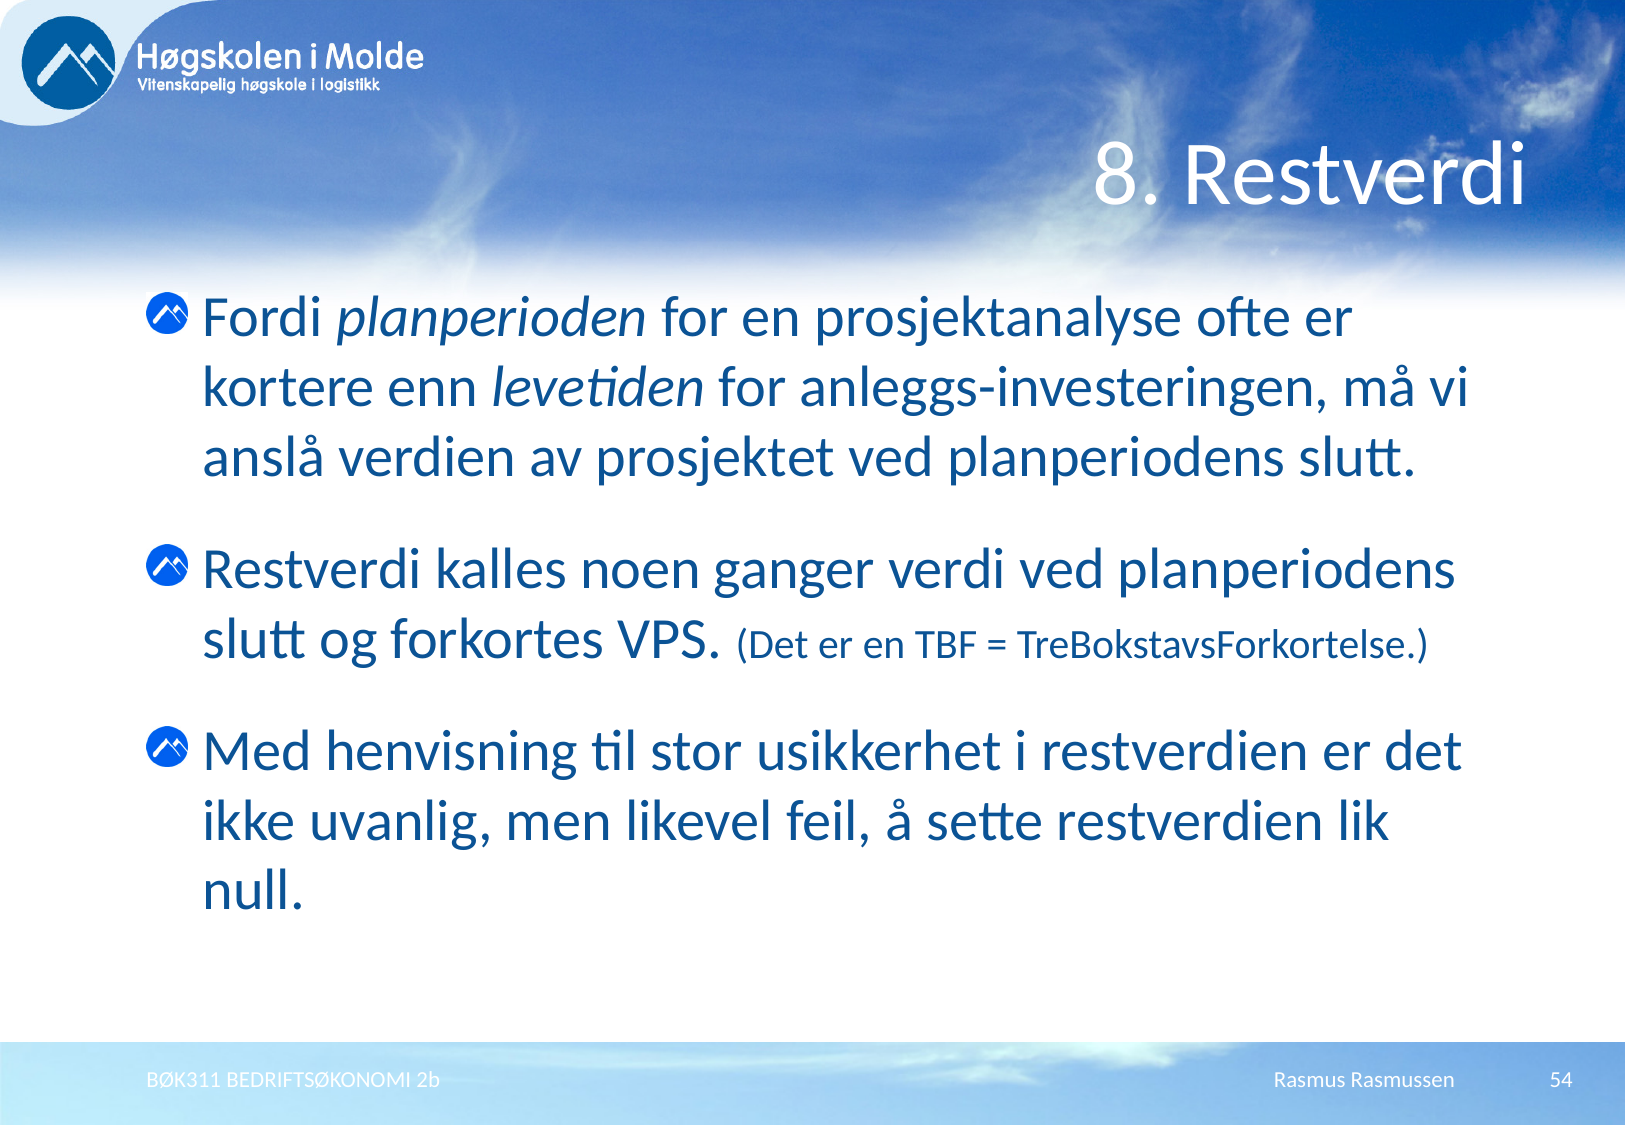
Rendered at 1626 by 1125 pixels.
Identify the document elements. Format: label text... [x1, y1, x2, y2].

picture [146, 726, 188, 767]
title 8. Restverdi [131, 105, 1544, 235]
slide_number 54 [1493, 1048, 1588, 1109]
picture [146, 292, 188, 334]
picture [0, 1042, 1625, 1125]
picture [146, 544, 188, 586]
picture [0, 0, 1625, 310]
slide_number Rasmus Rasmussen [1166, 1048, 1471, 1109]
list Fordi planperioden for en prosjektanalyse ofte er kortere enn levetiden for anleggs-investeringen, må vi anslå verdien av prosjektet ved planperiodens slutt. Restverdi kalles noen ganger verdi ved planperiodens slutt og forkortes VPS. (Det er en TBF = TreBokstavsForkortelse.) Med henvisning til stor usikkerhet i restverdien er det ikke uvanlig, men likevel feil, å sette restverdien lik null. [131, 270, 1494, 991]
footer BØK311 BEDRIFTSØKONOMI 2b [131, 1048, 1166, 1109]
